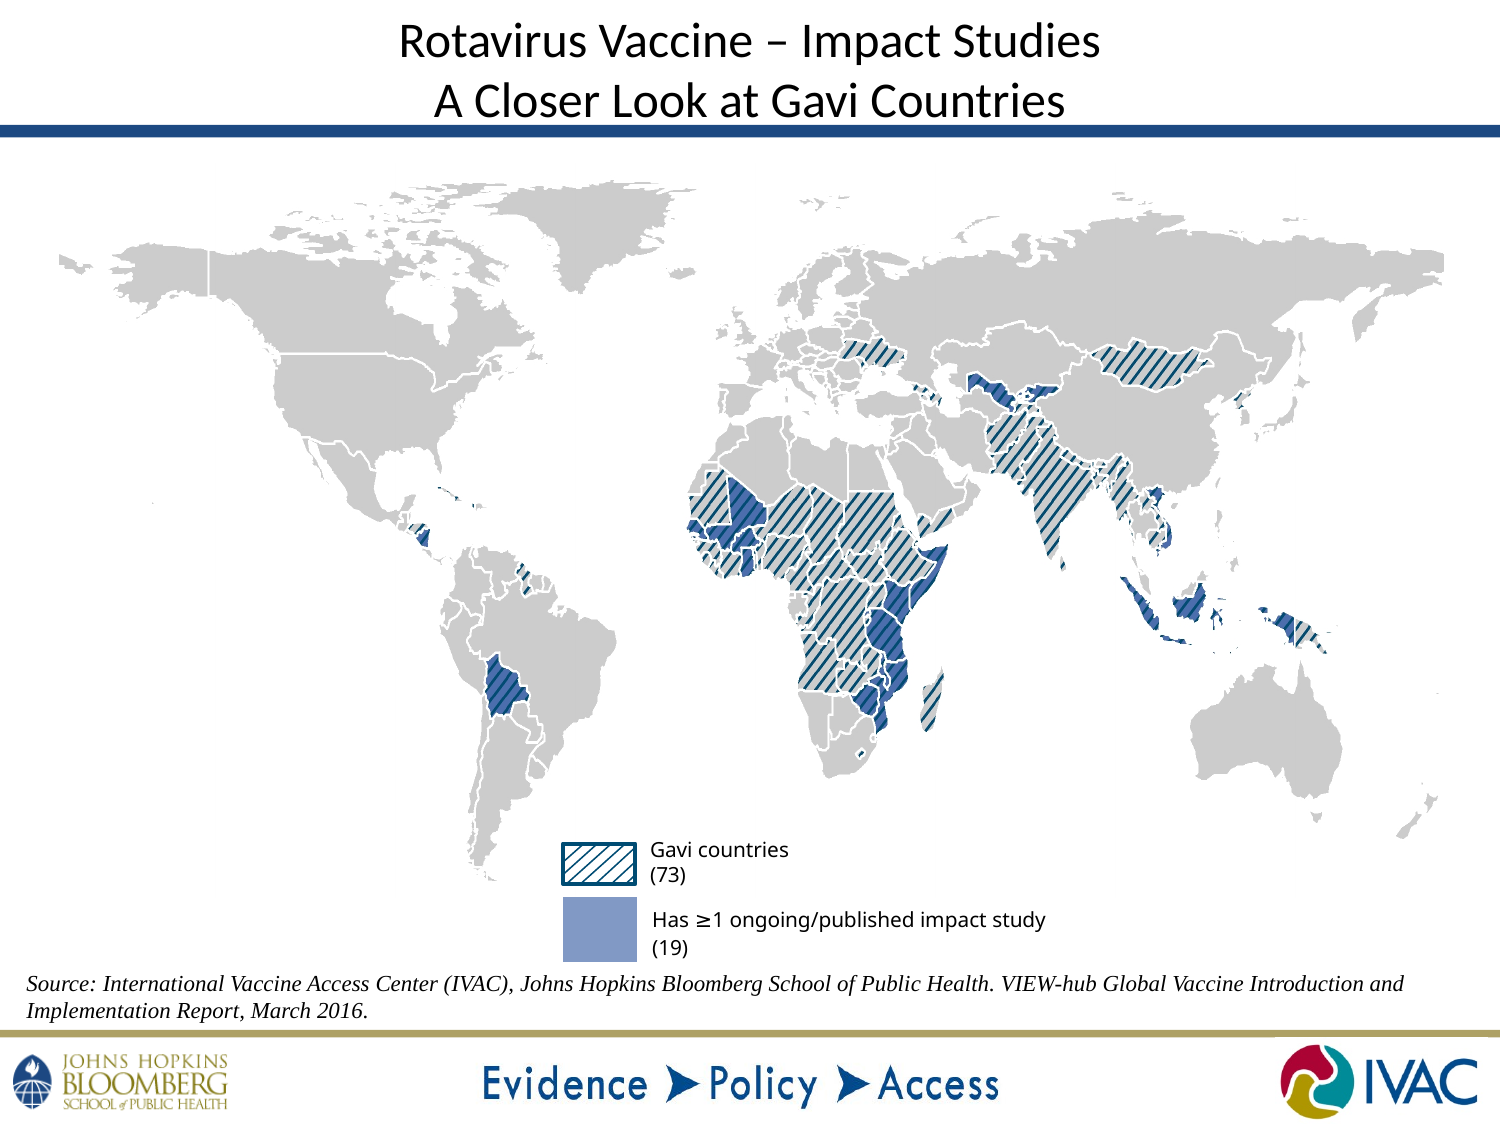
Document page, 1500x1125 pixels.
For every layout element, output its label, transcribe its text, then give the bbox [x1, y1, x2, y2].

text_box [562, 841, 843, 885]
table_header Has ≥1 ongoing/published impact study (19) [637, 907, 1081, 962]
text_box Source: International Vaccine Access Center (IVAC), Johns Hopkins Bloomberg School of Public Health. VIEW-hub Global Vaccine Introduction and Implementation Report, March 2016. [11, 961, 1474, 1031]
picture [12, 1050, 250, 1113]
picture [49, 163, 1450, 898]
table_header [563, 907, 637, 962]
picture [462, 1049, 1011, 1112]
text_box Rotavirus Vaccine – Impact Studies A Closer Look at Gavi Countries [0, 0, 1500, 135]
picture [1275, 1037, 1488, 1124]
